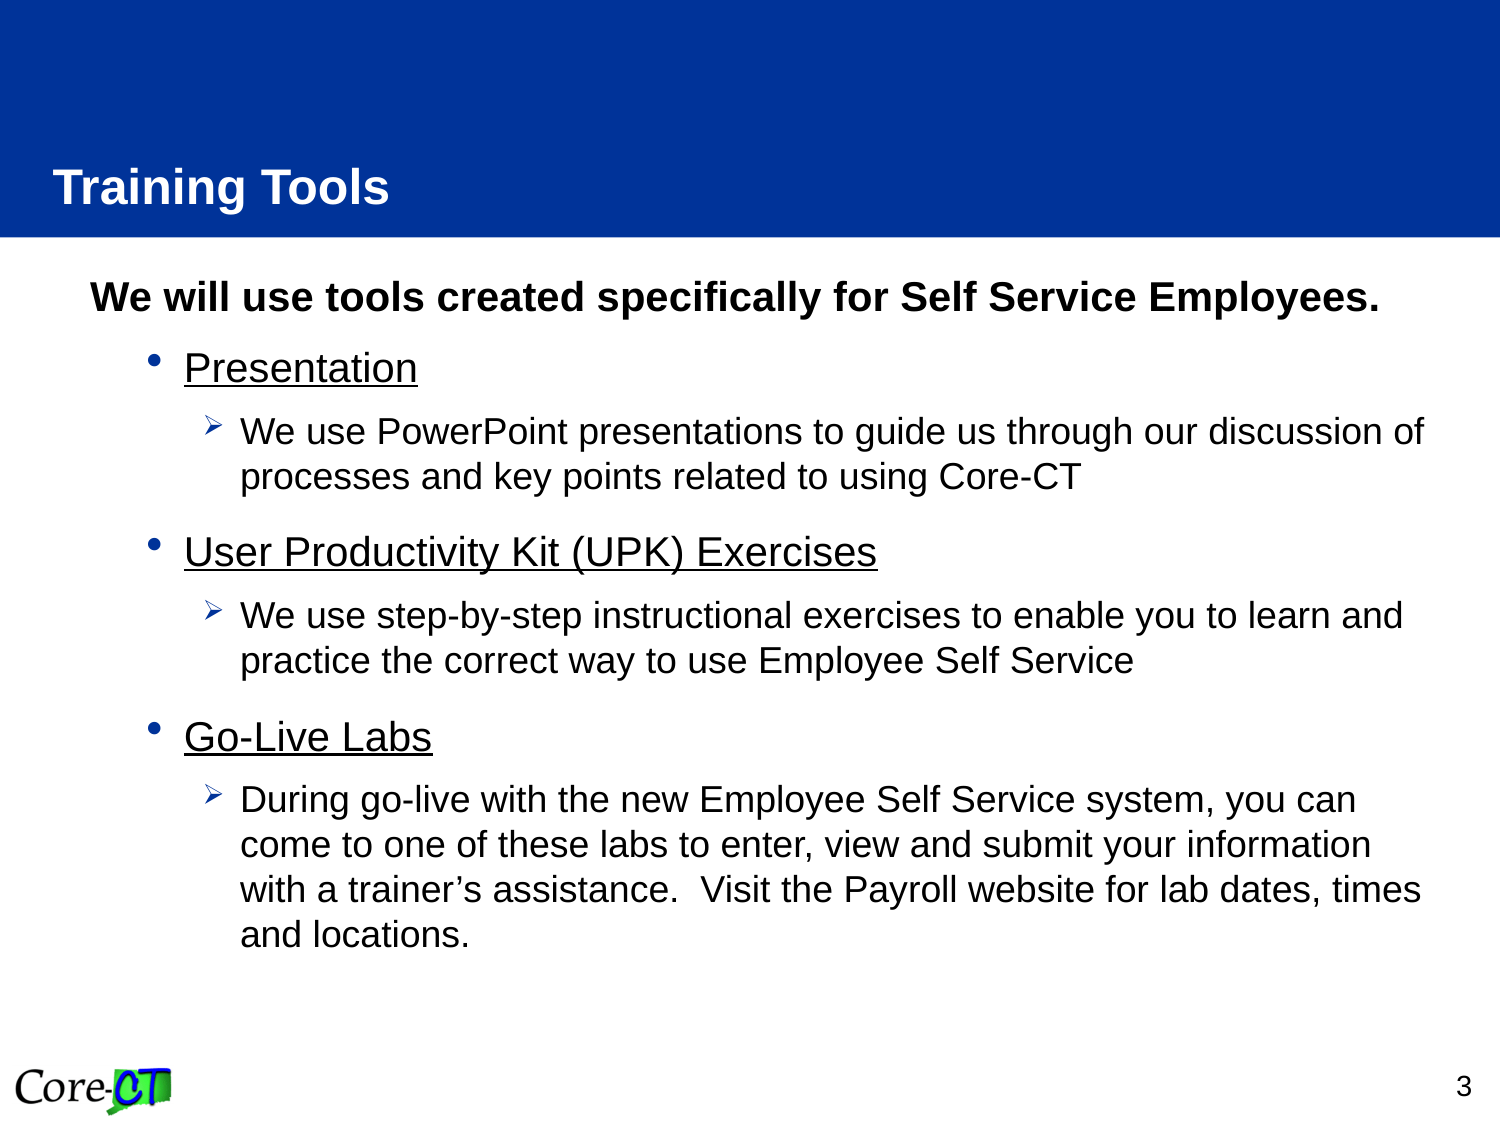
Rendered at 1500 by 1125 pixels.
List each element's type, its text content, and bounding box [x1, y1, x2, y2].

picture [12, 1065, 174, 1116]
list We will use tools created specifically for Self Service Employees. Presentation We use PowerPoint presentations to guide us through our discussion of processes and key points related to using Core-CT User Productivity Kit (UPK) Exercises We use step-by-step instructional exercises to enable you to learn and practice the correct way to use Employee Self Service Go-Live Labs During go-live with the new Employee Self Service system, you can come to one of these labs to enter, view and submit your information with a trainer’s assistance. Visit the Payroll website for lab dates, times and locations. [75, 262, 1463, 1025]
title Training Tools [37, 137, 1388, 233]
slide_number 3 [1137, 1059, 1488, 1125]
